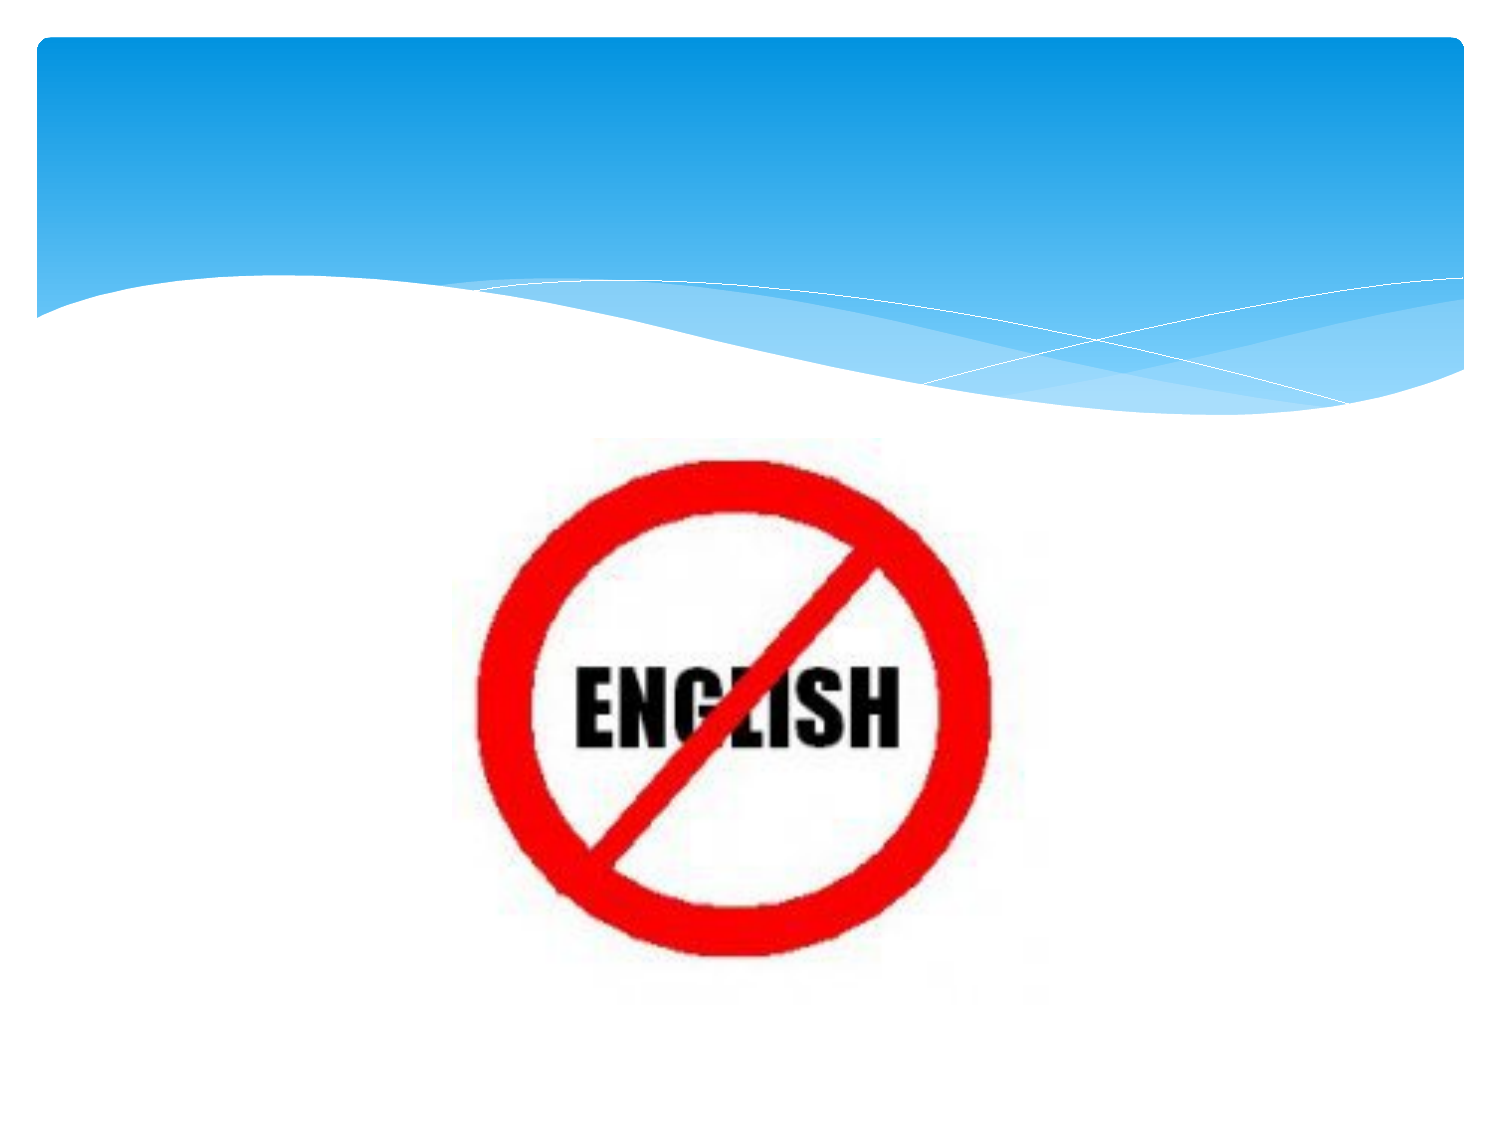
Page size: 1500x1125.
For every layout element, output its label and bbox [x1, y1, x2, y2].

list [142, 438, 1359, 1006]
